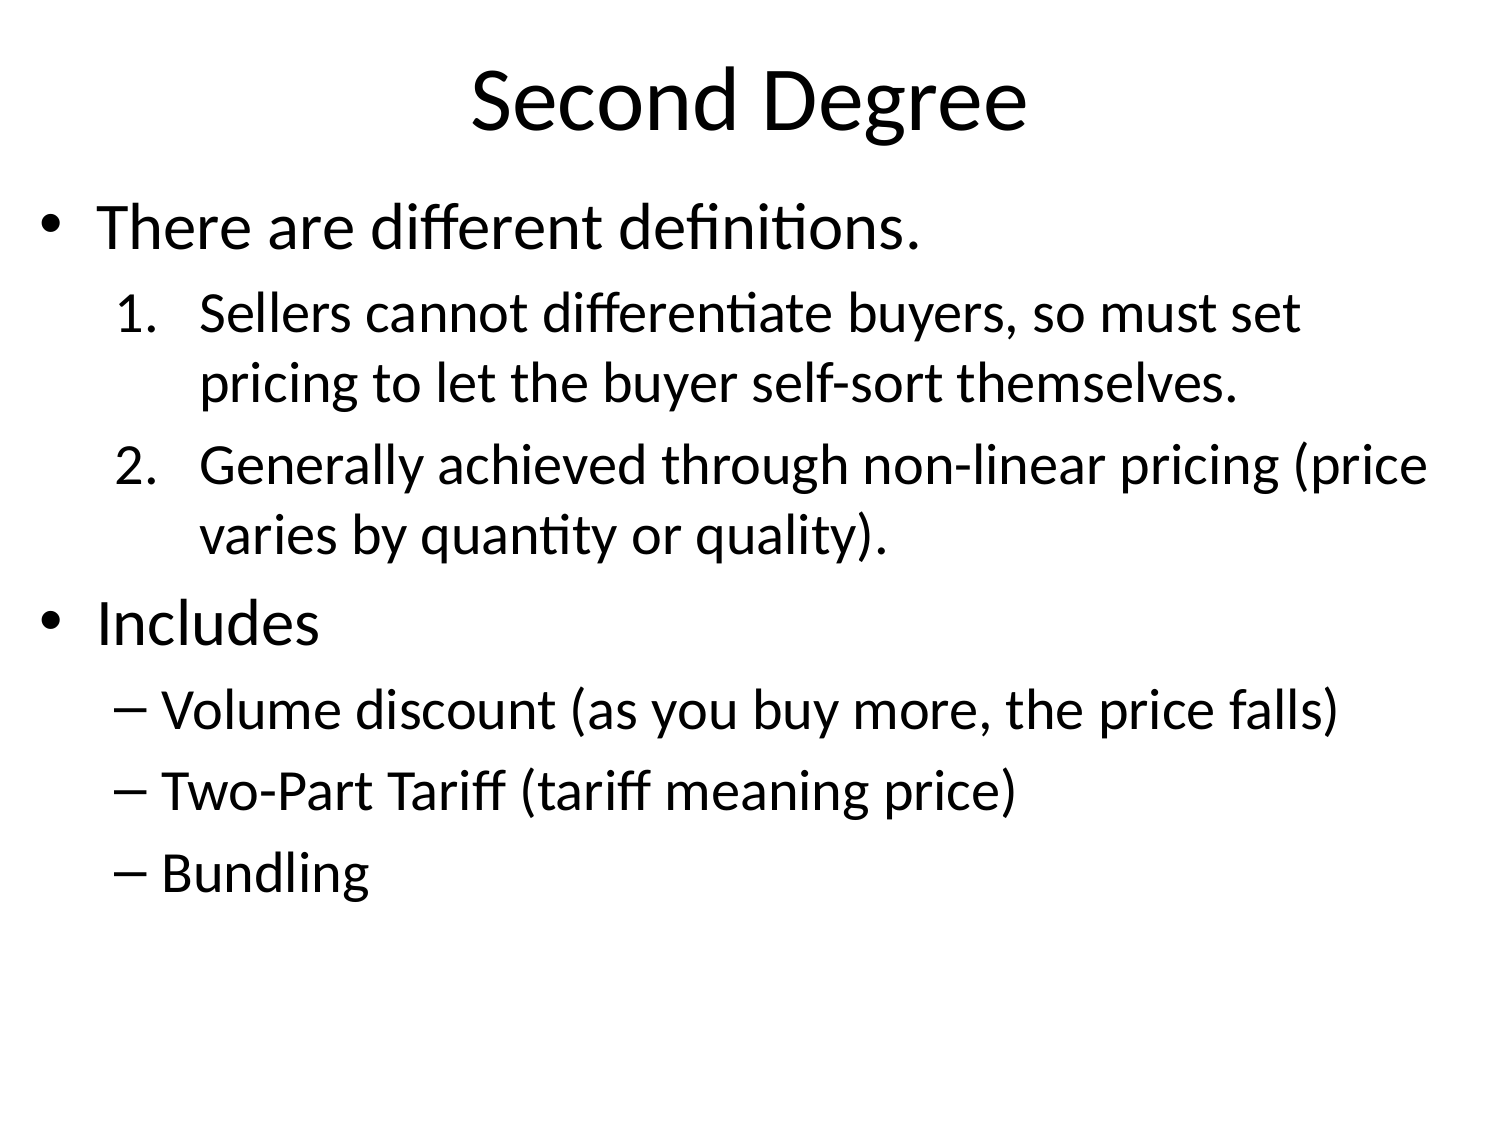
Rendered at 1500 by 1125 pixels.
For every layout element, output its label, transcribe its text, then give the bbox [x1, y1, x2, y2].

title Second Degree [75, 24, 1425, 163]
list There are different definitions. Sellers cannot differentiate buyers, so must set pricing to let the buyer self-sort themselves. Generally achieved through non-linear pricing (price varies by quantity or quality). Includes Volume discount (as you buy more, the price falls) Two-Part Tariff (tariff meaning price) Bundling [24, 174, 1475, 1005]
